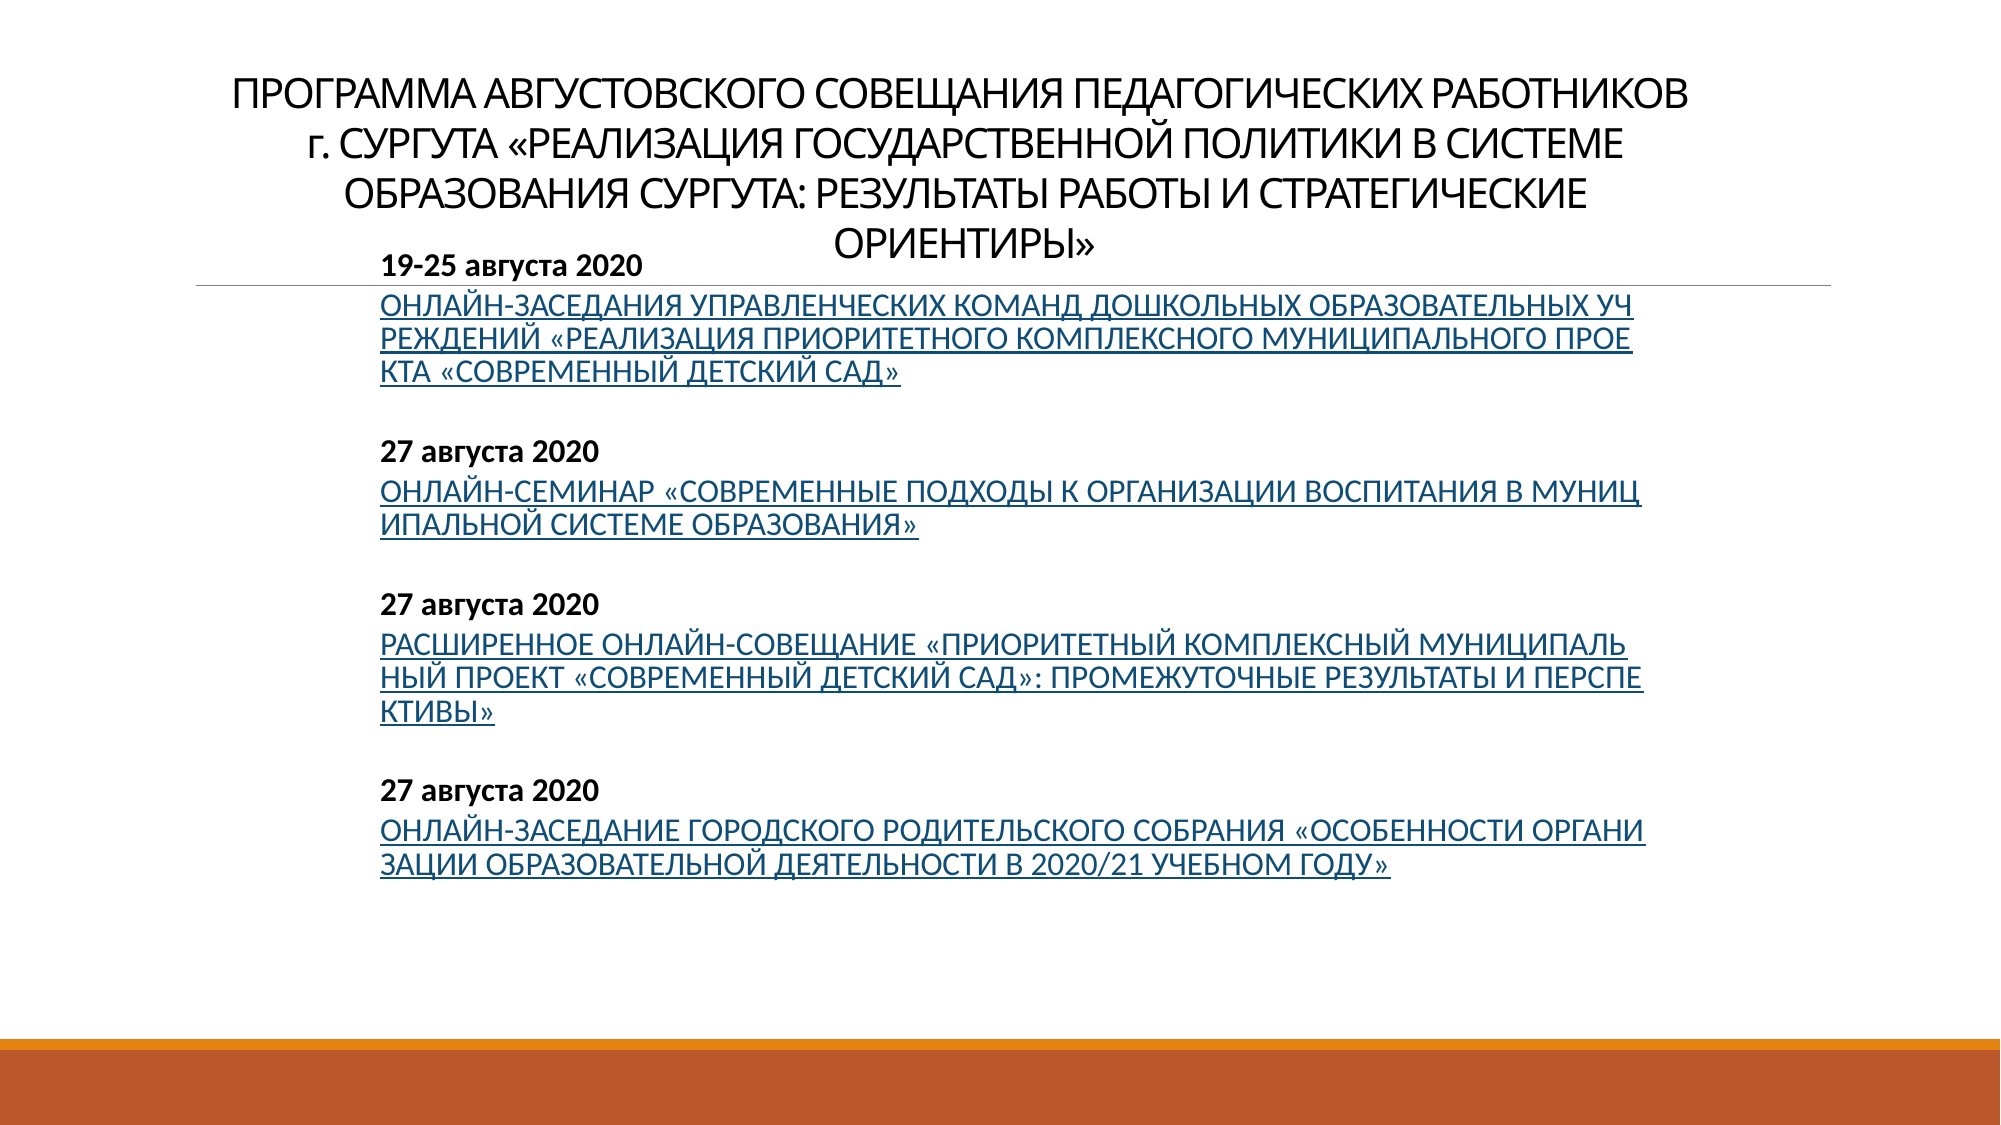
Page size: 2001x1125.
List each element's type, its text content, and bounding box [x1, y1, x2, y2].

text_box 19-25 августа 2020 ОНЛАЙН-ЗАСЕДАНИЯ УПРАВЛЕНЧЕСКИХ КОМАНД ДОШКОЛЬНЫХ ОБРАЗОВАТЕЛЬНЫХ УЧРЕЖДЕНИЙ «РЕАЛИЗАЦИЯ ПРИОРИТЕТНОГО КОМПЛЕКСНОГО МУНИЦИПАЛЬНОГО ПРОЕКТА «СОВРЕМЕННЫЙ ДЕТСКИЙ САД» 27 августа 2020 ОНЛАЙН-СЕМИНАР «СОВРЕМЕННЫЕ ПОДХОДЫ К ОРГАНИЗАЦИИ ВОСПИТАНИЯ В МУНИЦИПАЛЬНОЙ СИСТЕМЕ ОБРАЗОВАНИЯ» 27 августа 2020 РАСШИРЕННОЕ ОНЛАЙН-СОВЕЩАНИЕ «ПРИОРИТЕТНЫЙ КОМПЛЕКСНЫЙ МУНИЦИПАЛЬНЫЙ ПРОЕКТ «СОВРЕМЕННЫЙ ДЕТСКИЙ САД»: ПРОМЕЖУТОЧНЫЕ РЕЗУЛЬТАТЫ И ПЕРСПЕКТИВЫ» 27 августа 2020 ОНЛАЙН-ЗАСЕДАНИЕ ГОРОДСКОГО РОДИТЕЛЬСКОГО СОБРАНИЯ «ОСОБЕННОСТИ ОРГАНИЗАЦИИ ОБРАЗОВАТЕЛЬНОЙ ДЕЯТЕЛЬНОСТИ В 2020/21 УЧЕБНОМ ГОДУ» [365, 235, 1662, 735]
text_box ПРОГРАММА АВГУСТОВСКОГО СОВЕЩАНИЯ ПЕДАГОГИЧЕСКИХ РАБОТНИКОВ г. СУРГУТА «Реализация государственной политики в системе образования Сургута: результаты работы и стратегические ориентиры» [173, 58, 1736, 274]
